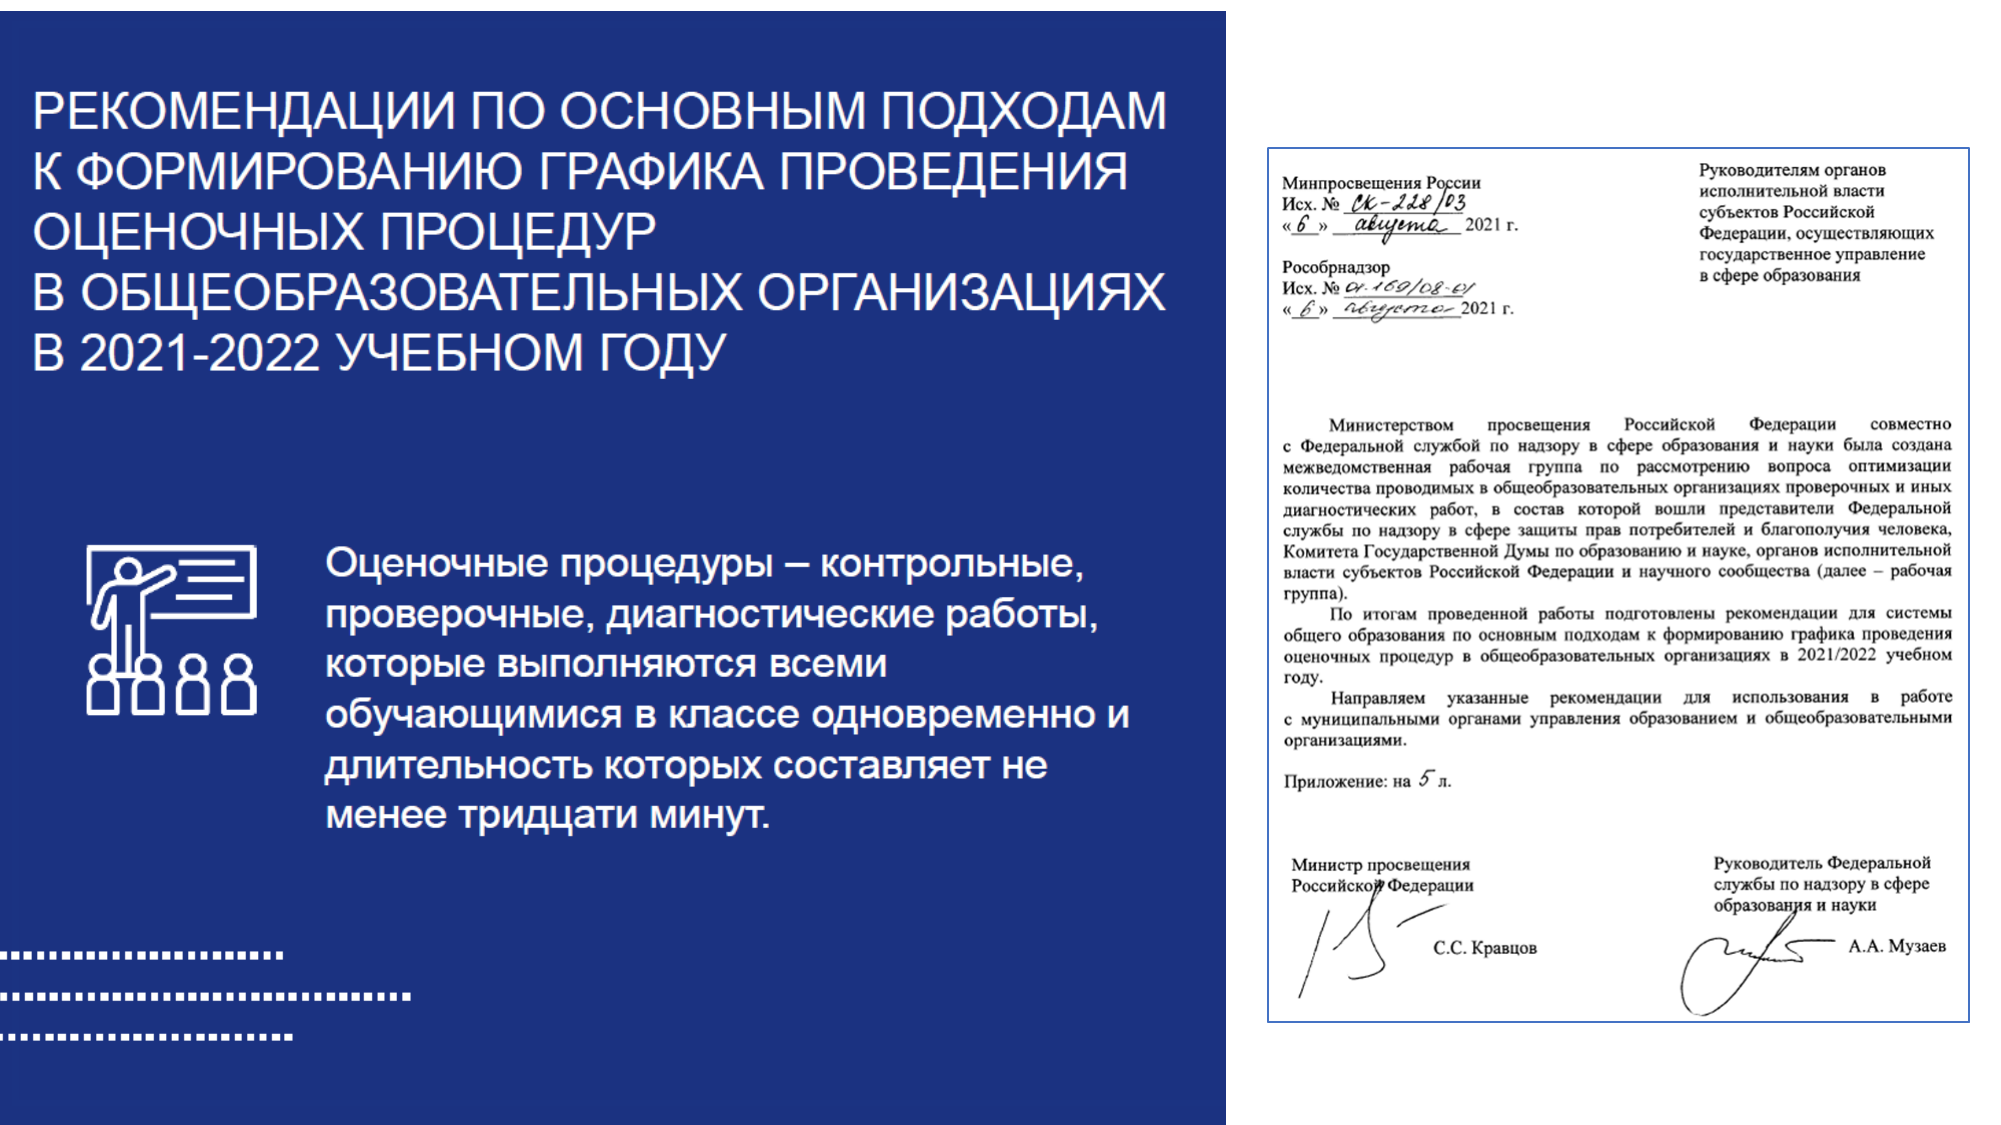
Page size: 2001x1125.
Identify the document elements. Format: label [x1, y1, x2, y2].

picture [0, 11, 1226, 1125]
picture [1267, 147, 1970, 1023]
